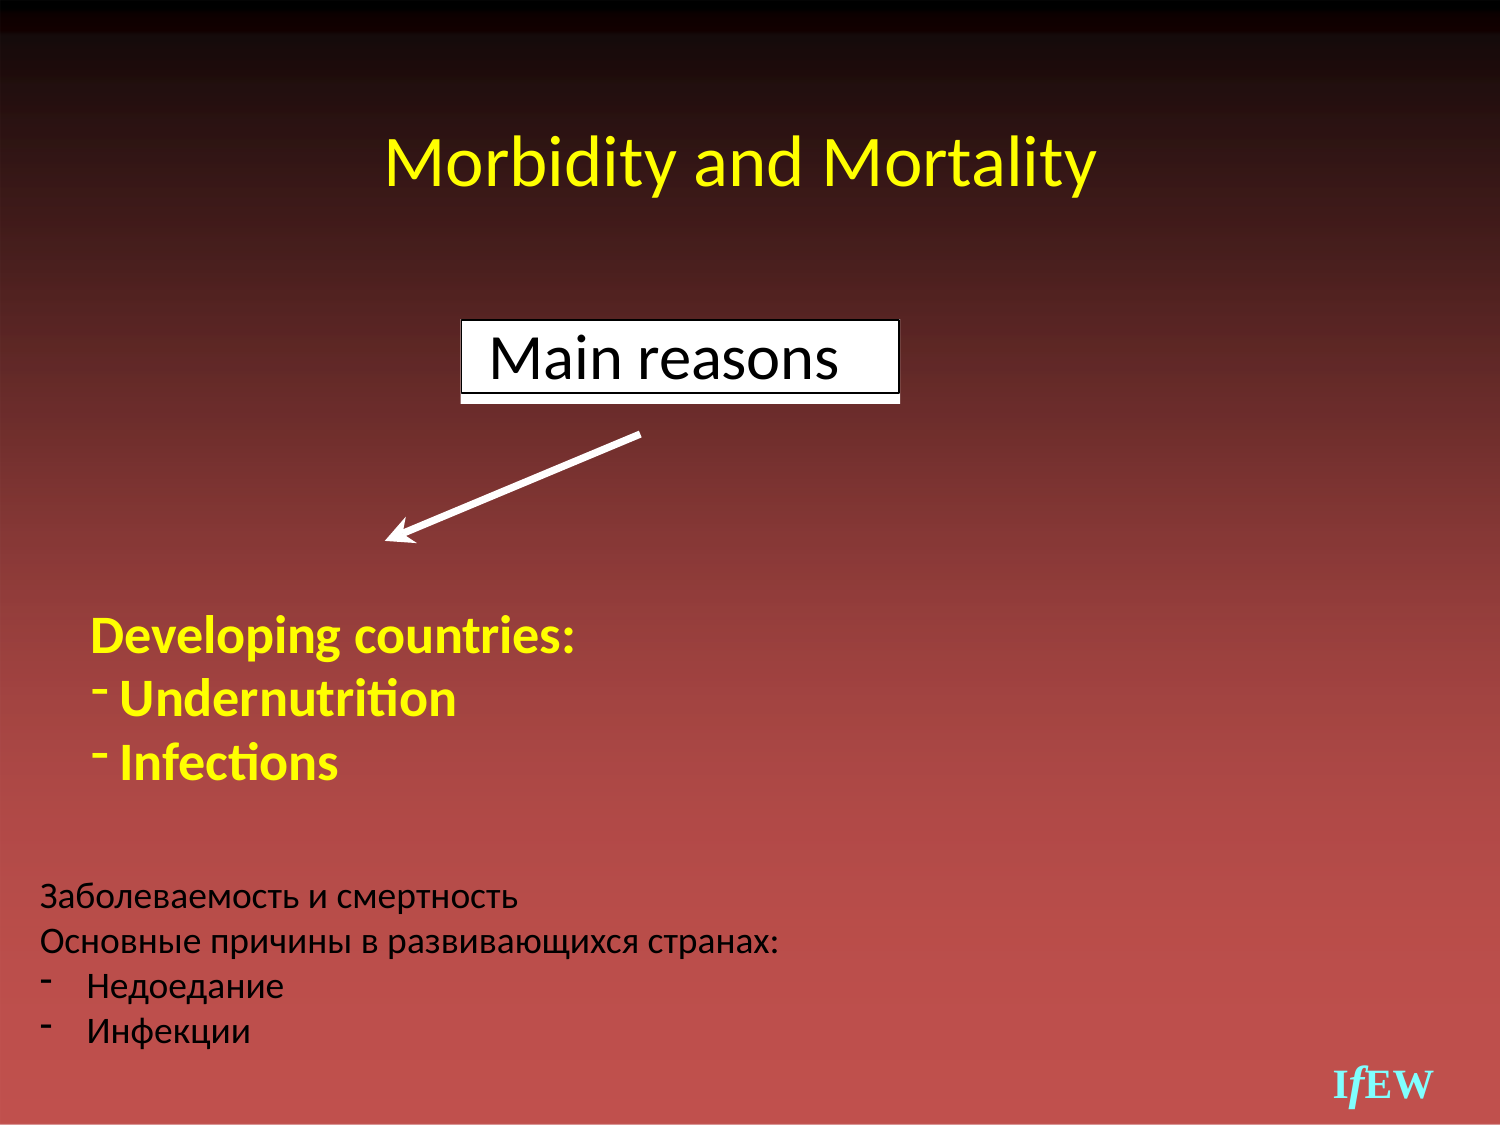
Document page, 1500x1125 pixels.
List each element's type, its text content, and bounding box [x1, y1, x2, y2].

text_box Main reasons [461, 320, 900, 393]
text_box [0, 0, 1500, 1125]
text_box [384, 516, 417, 544]
text_box [460, 319, 901, 404]
text_box IfEW [1330, 1027, 1445, 1114]
text_box Заболеваемость и смертность Основные причины в развивающихся странах: Недоедание Инфекции [24, 864, 1100, 1104]
text_box Developing countries: Undernutrition Infections [88, 599, 583, 792]
title Morbidity and Mortality [48, 25, 1452, 302]
